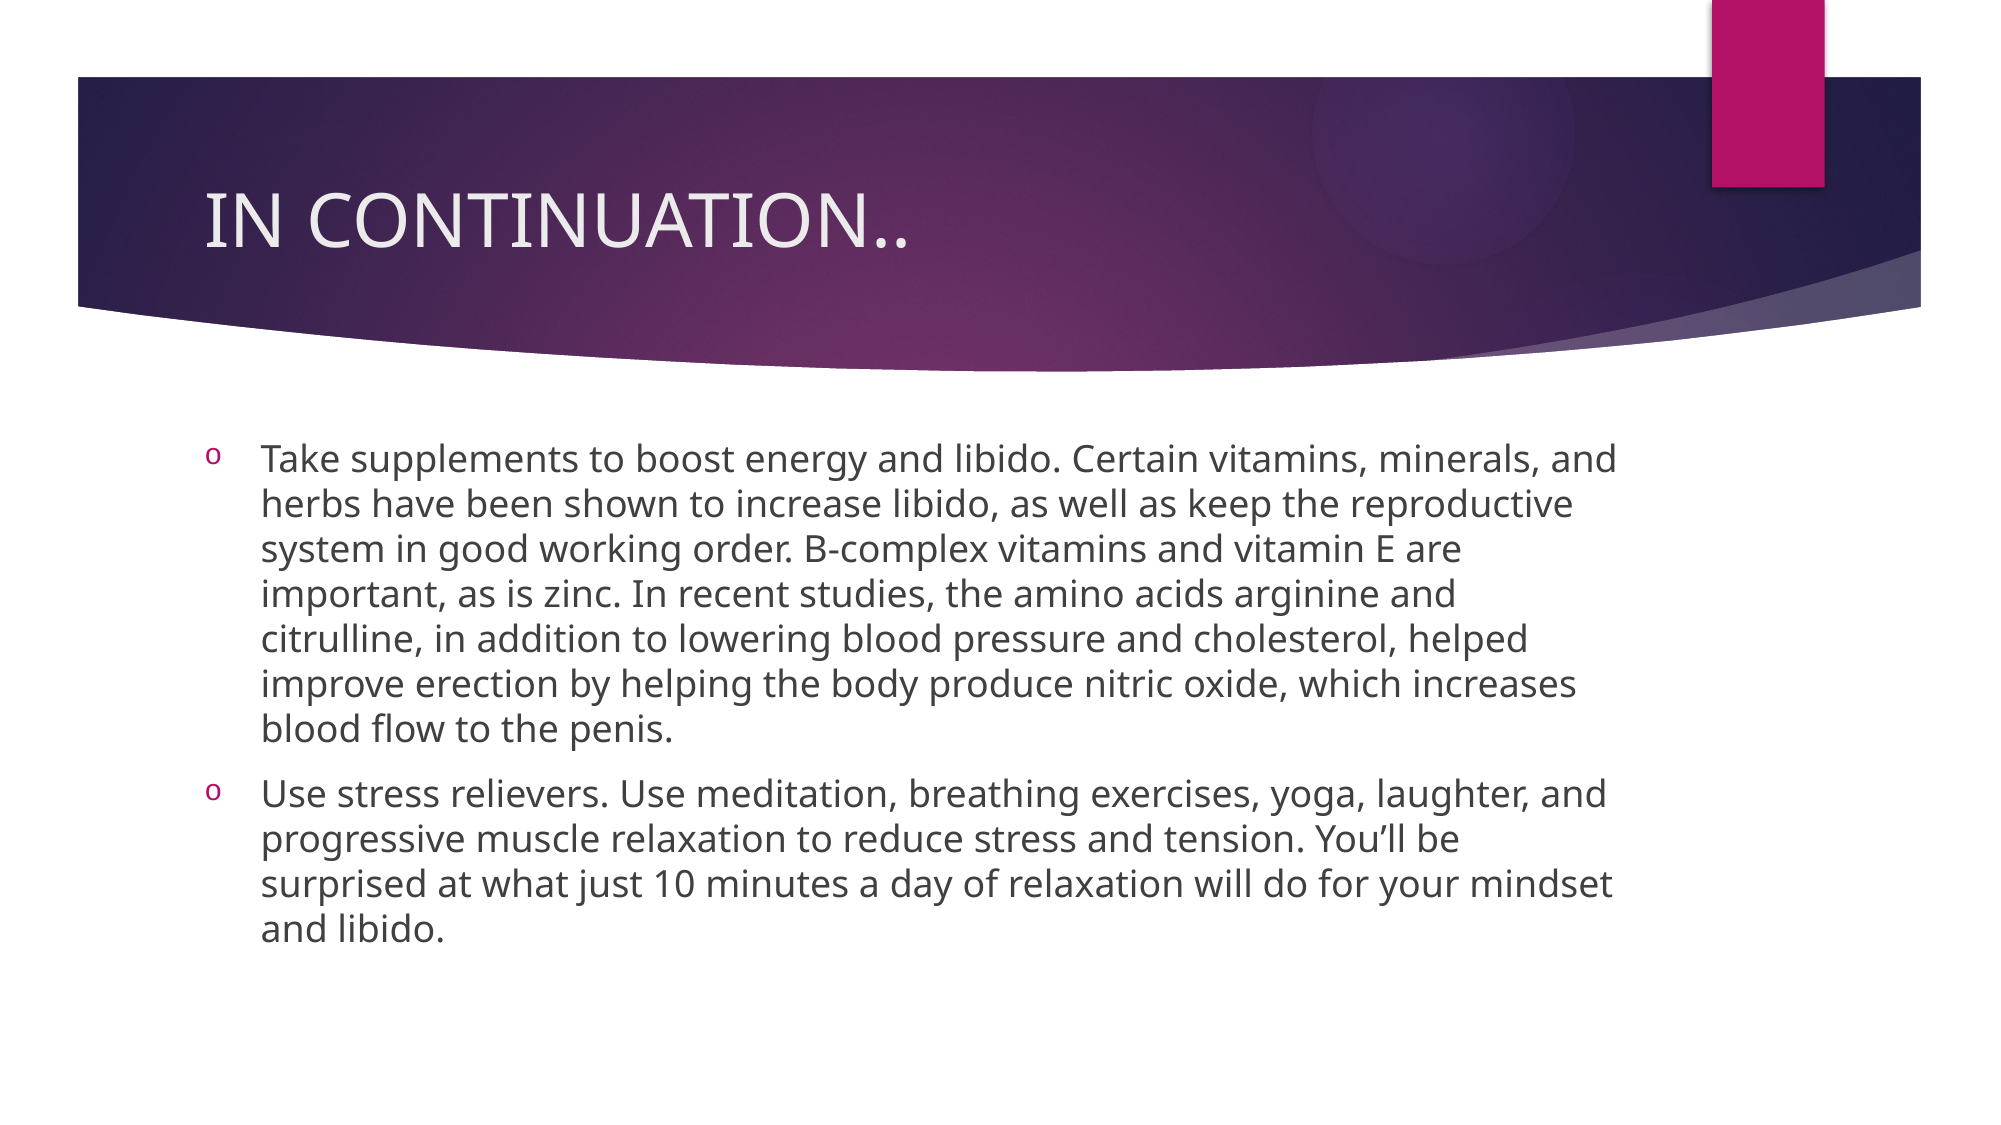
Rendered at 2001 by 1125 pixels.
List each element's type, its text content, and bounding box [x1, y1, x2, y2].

title IN CONTINUATION.. [189, 159, 1627, 276]
list Take supplements to boost energy and libido. Certain vitamins, minerals, and herbs have been shown to increase libido, as well as keep the reproductive system in good working order. B-complex vitamins and vitamin E are important, as is zinc. In recent studies, the amino acids arginine and citrulline, in addition to lowering blood pressure and cholesterol, helped improve erection by helping the body produce nitric oxide, which increases blood flow to the penis. Use stress relievers. Use meditation, breathing exercises, yoga, laughter, and progressive muscle relaxation to reduce stress and tension. You’ll be surprised at what just 10 minutes a day of relaxation will do for your mindset and libido. [189, 427, 1638, 988]
